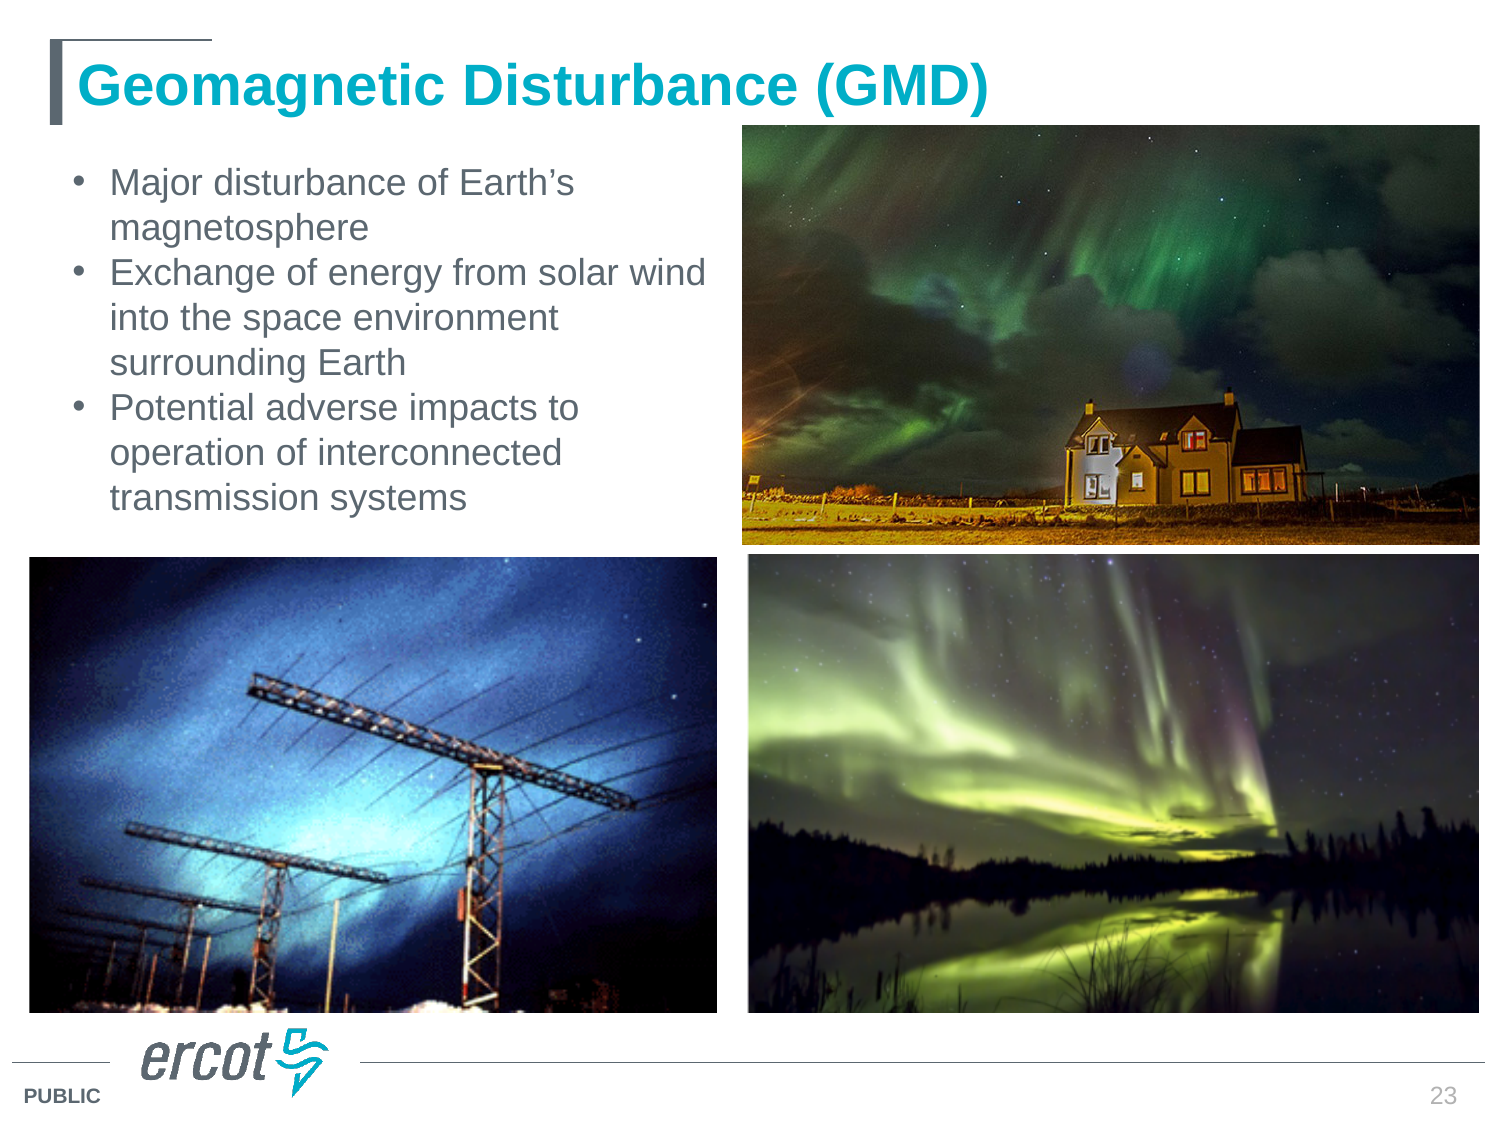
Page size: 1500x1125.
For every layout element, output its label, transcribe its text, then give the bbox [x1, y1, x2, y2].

title Geomagnetic Disturbance (GMD) [62, 39, 1450, 125]
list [739, 124, 1480, 555]
picture [28, 556, 717, 1013]
picture [746, 555, 1480, 1013]
slide_number 23 [1400, 1076, 1488, 1113]
picture [137, 1024, 332, 1100]
text_box Major disturbance of Earth’s magnetosphere Exchange of energy from solar wind into the space environment surrounding Earth Potential adverse impacts to operation of interconnected transmission systems [57, 150, 734, 526]
